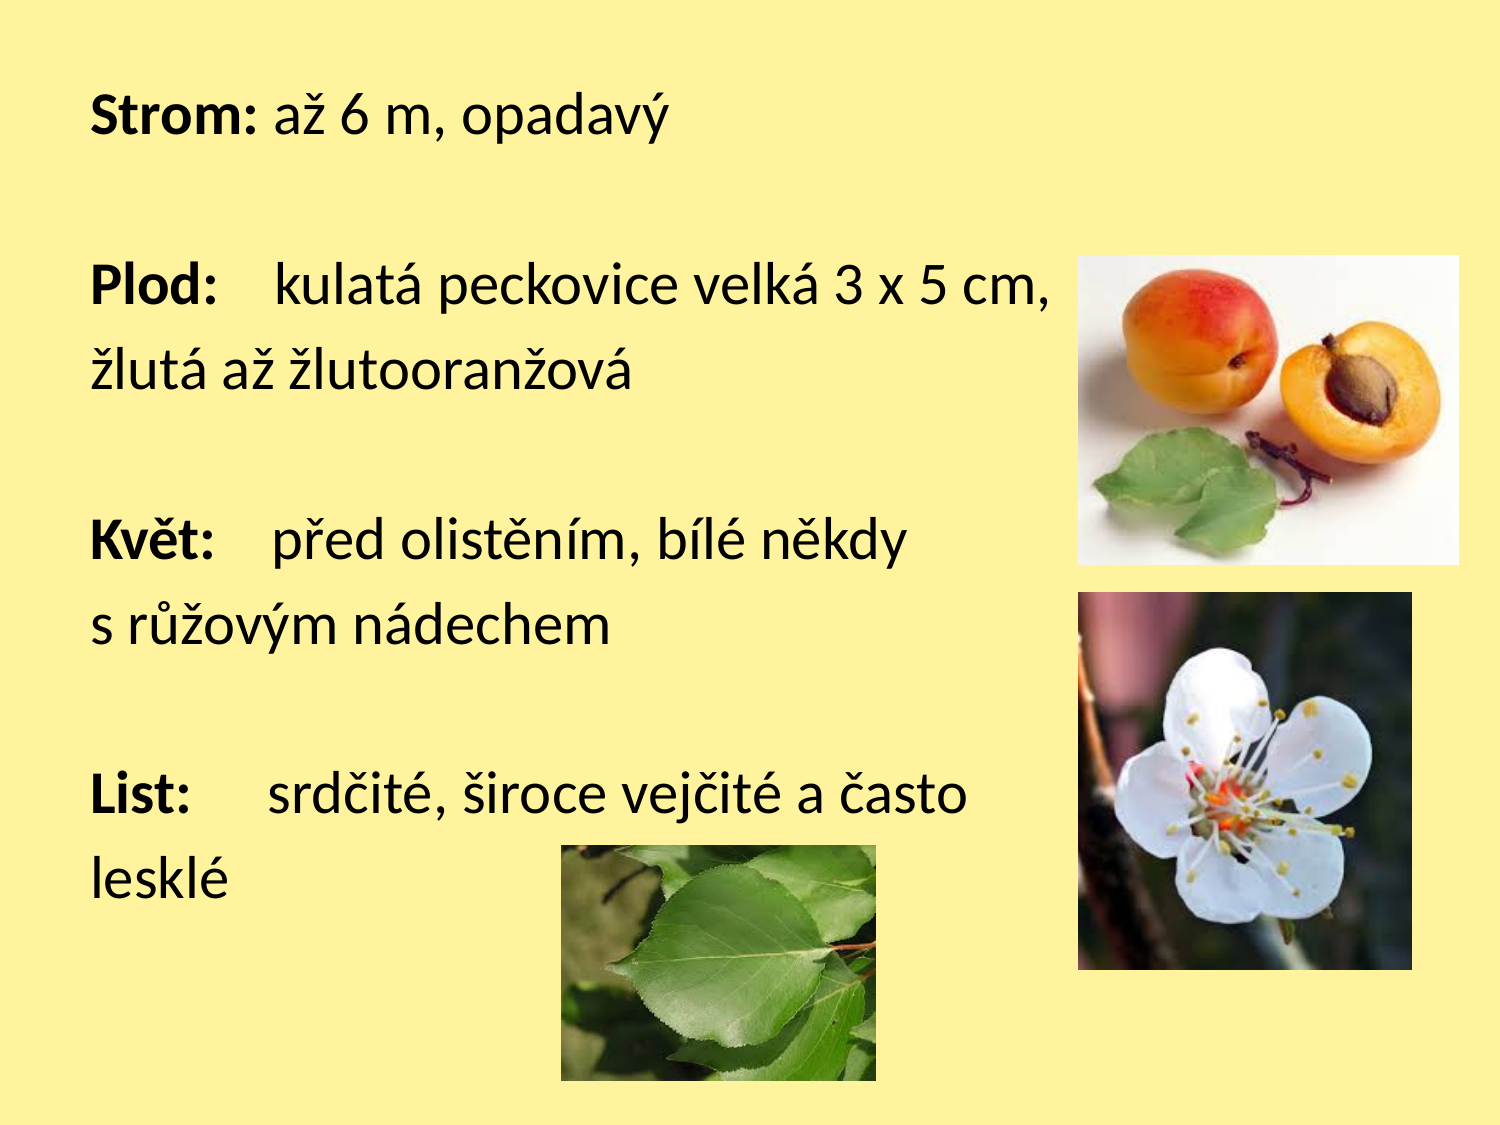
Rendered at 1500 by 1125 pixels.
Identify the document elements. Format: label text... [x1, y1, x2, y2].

picture [1078, 592, 1412, 970]
picture [1078, 255, 1459, 566]
picture [560, 845, 877, 1082]
list Strom: až 6 m, opadavý Plod: kulatá peckovice velká 3 x 5 cm, žlutá až žlutooranžová Květ: před olistěním, bílé někdy s růžovým nádechem List: srdčité, široce vejčité a často lesklé [75, 66, 1425, 1005]
